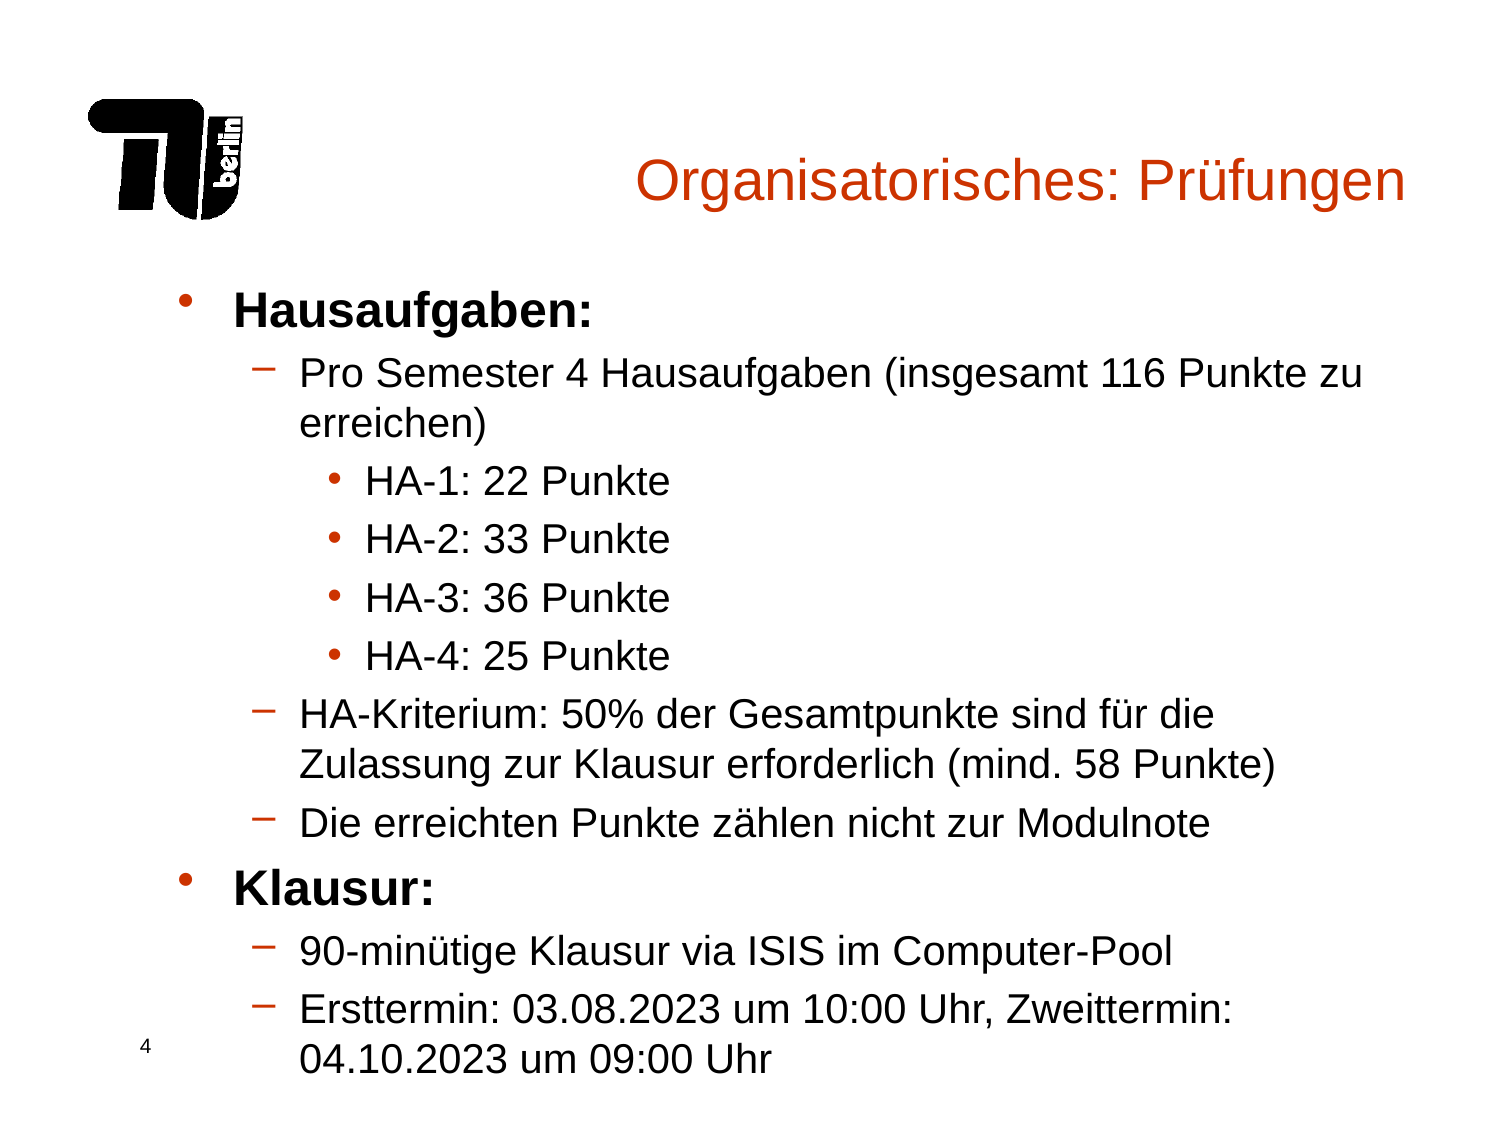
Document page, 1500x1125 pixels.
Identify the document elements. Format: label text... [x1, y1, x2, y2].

picture [88, 99, 243, 220]
list Hausaufgaben: Pro Semester 4 Hausaufgaben (insgesamt 116 Punkte zu erreichen) HA-1: 22 Punkte HA-2: 33 Punkte HA-3: 36 Punkte HA-4: 25 Punkte HA-Kriterium: 50% der Gesamtpunkte sind für die Zulassung zur Klausur erforderlich (mind. 58 Punkte) Die erreichten Punkte zählen nicht zur Modulnote Klausur: 90-minütige Klausur via ISIS im Computer-Pool Ersttermin: 03.08.2023 um 10:00 Uhr, Zweittermin: 04.10.2023 um 09:00 Uhr [162, 269, 1424, 945]
title Organisatorisches: Prüfungen [312, 62, 1424, 220]
